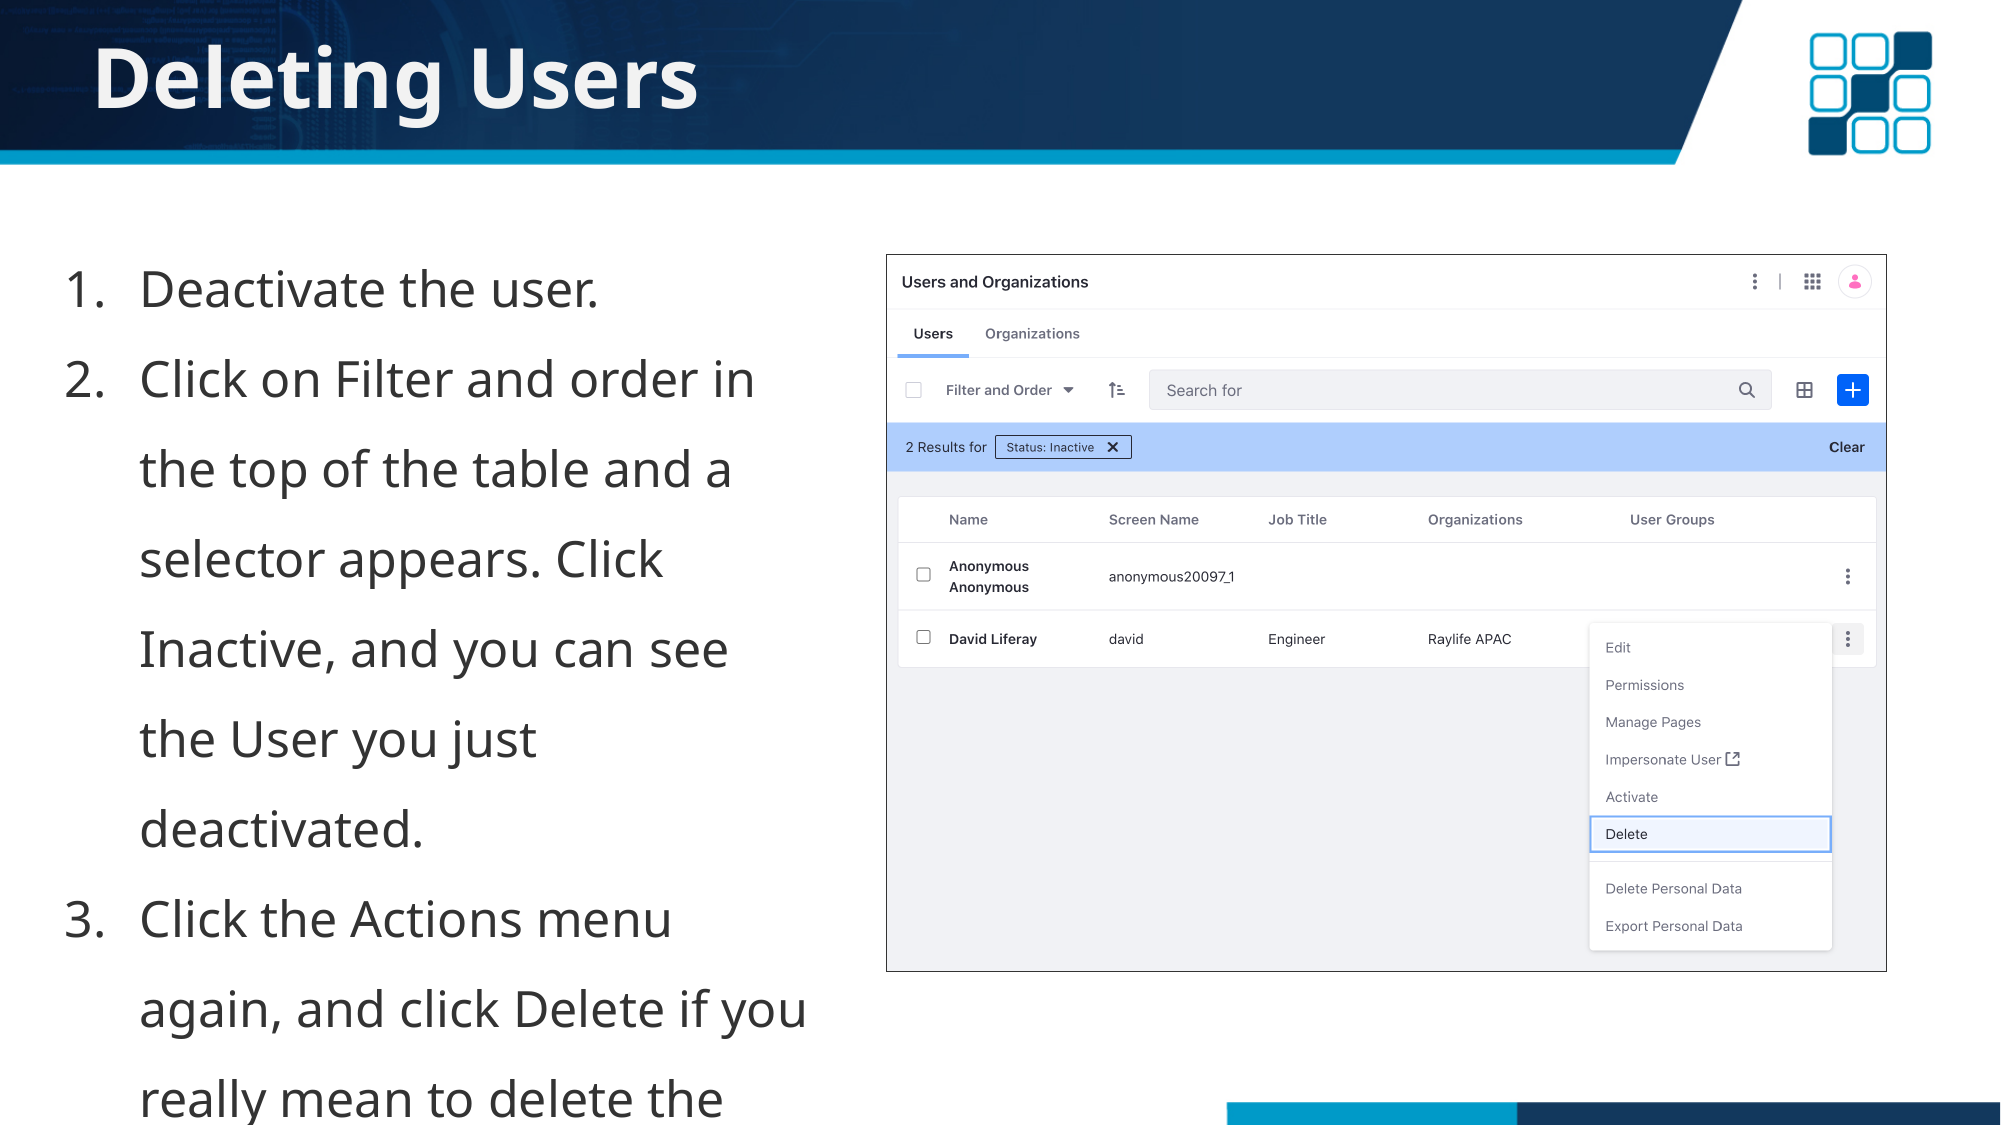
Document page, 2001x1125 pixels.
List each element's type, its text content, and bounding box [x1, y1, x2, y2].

picture [0, 0, 2001, 1125]
title Deleting Users [76, 33, 1552, 131]
text_box Deactivate the user. Click on Filter and order in the top of the table and a selector appears. Click Inactive, and you can see the User you just deactivated. Click the Actions menu again, and click Delete if you really mean to delete the User. [49, 220, 833, 1125]
